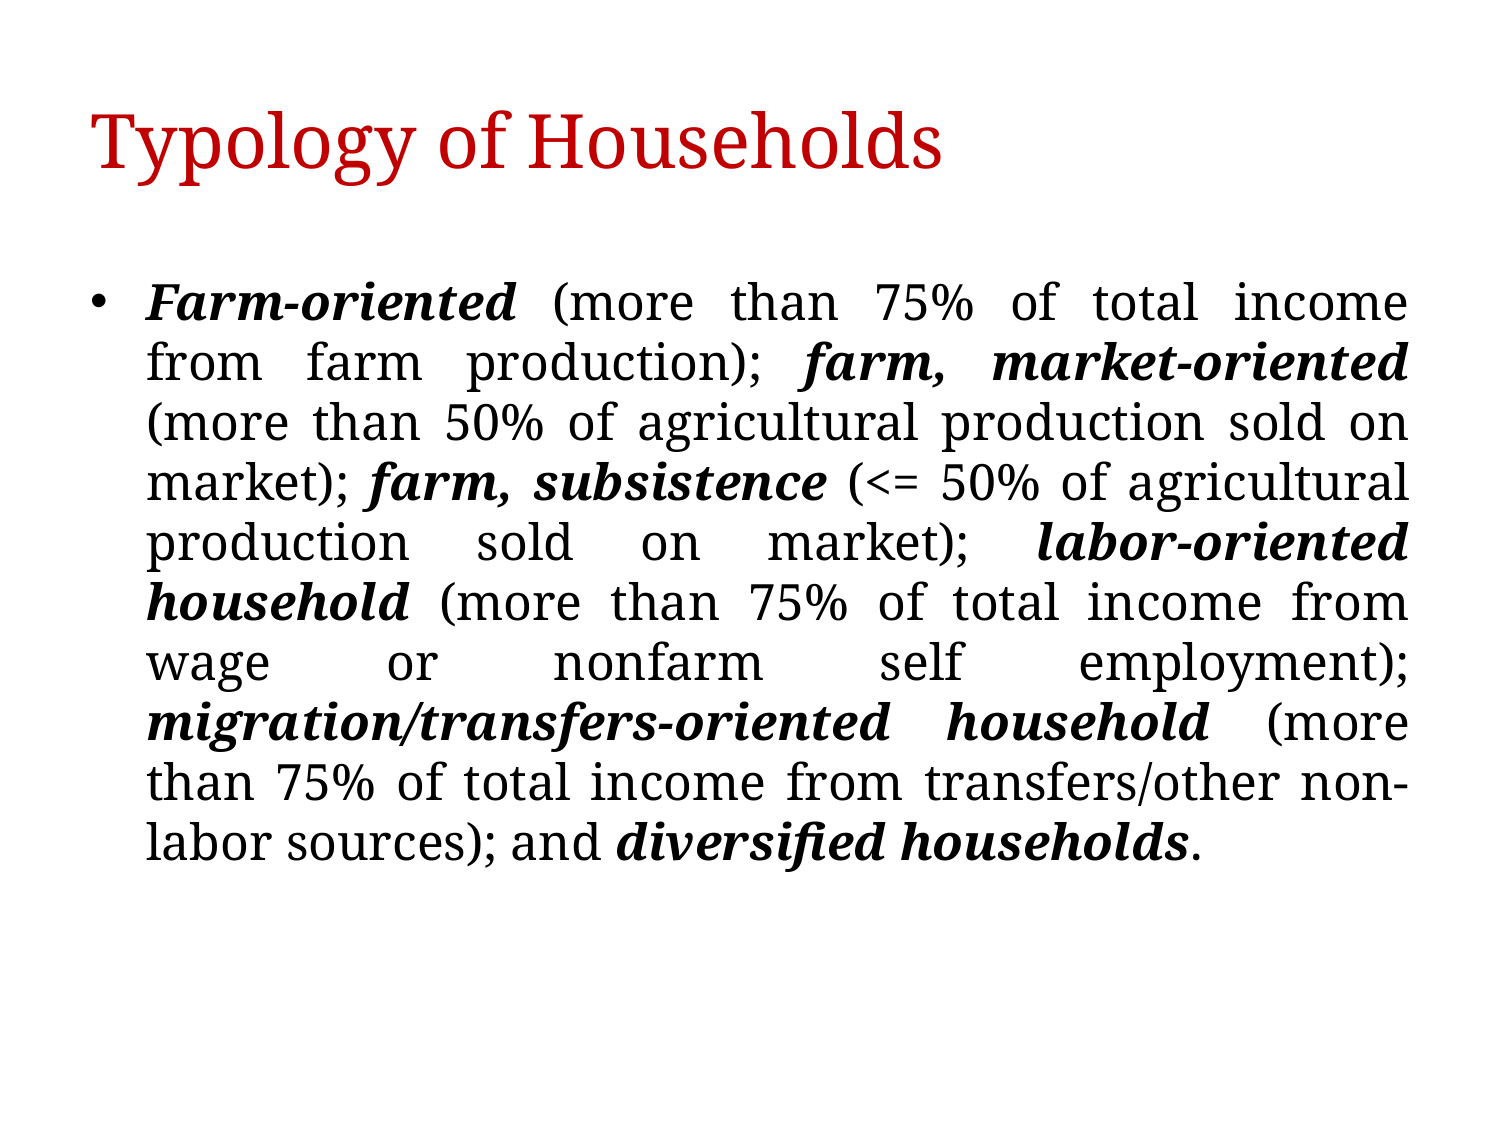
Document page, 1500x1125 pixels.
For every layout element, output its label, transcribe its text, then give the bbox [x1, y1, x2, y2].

list Farm-oriented (more than 75% of total income from farm production); farm, market-oriented (more than 50% of agricultural production sold on market); farm, subsistence (<= 50% of agricultural production sold on market); labor-oriented household (more than 75% of total income from wage or nonfarm self employment); migration/transfers-oriented household (more than 75% of total income from transfers/other non-labor sources); and diversified households. [75, 262, 1425, 1005]
title Typology of Households [75, 45, 1425, 233]
